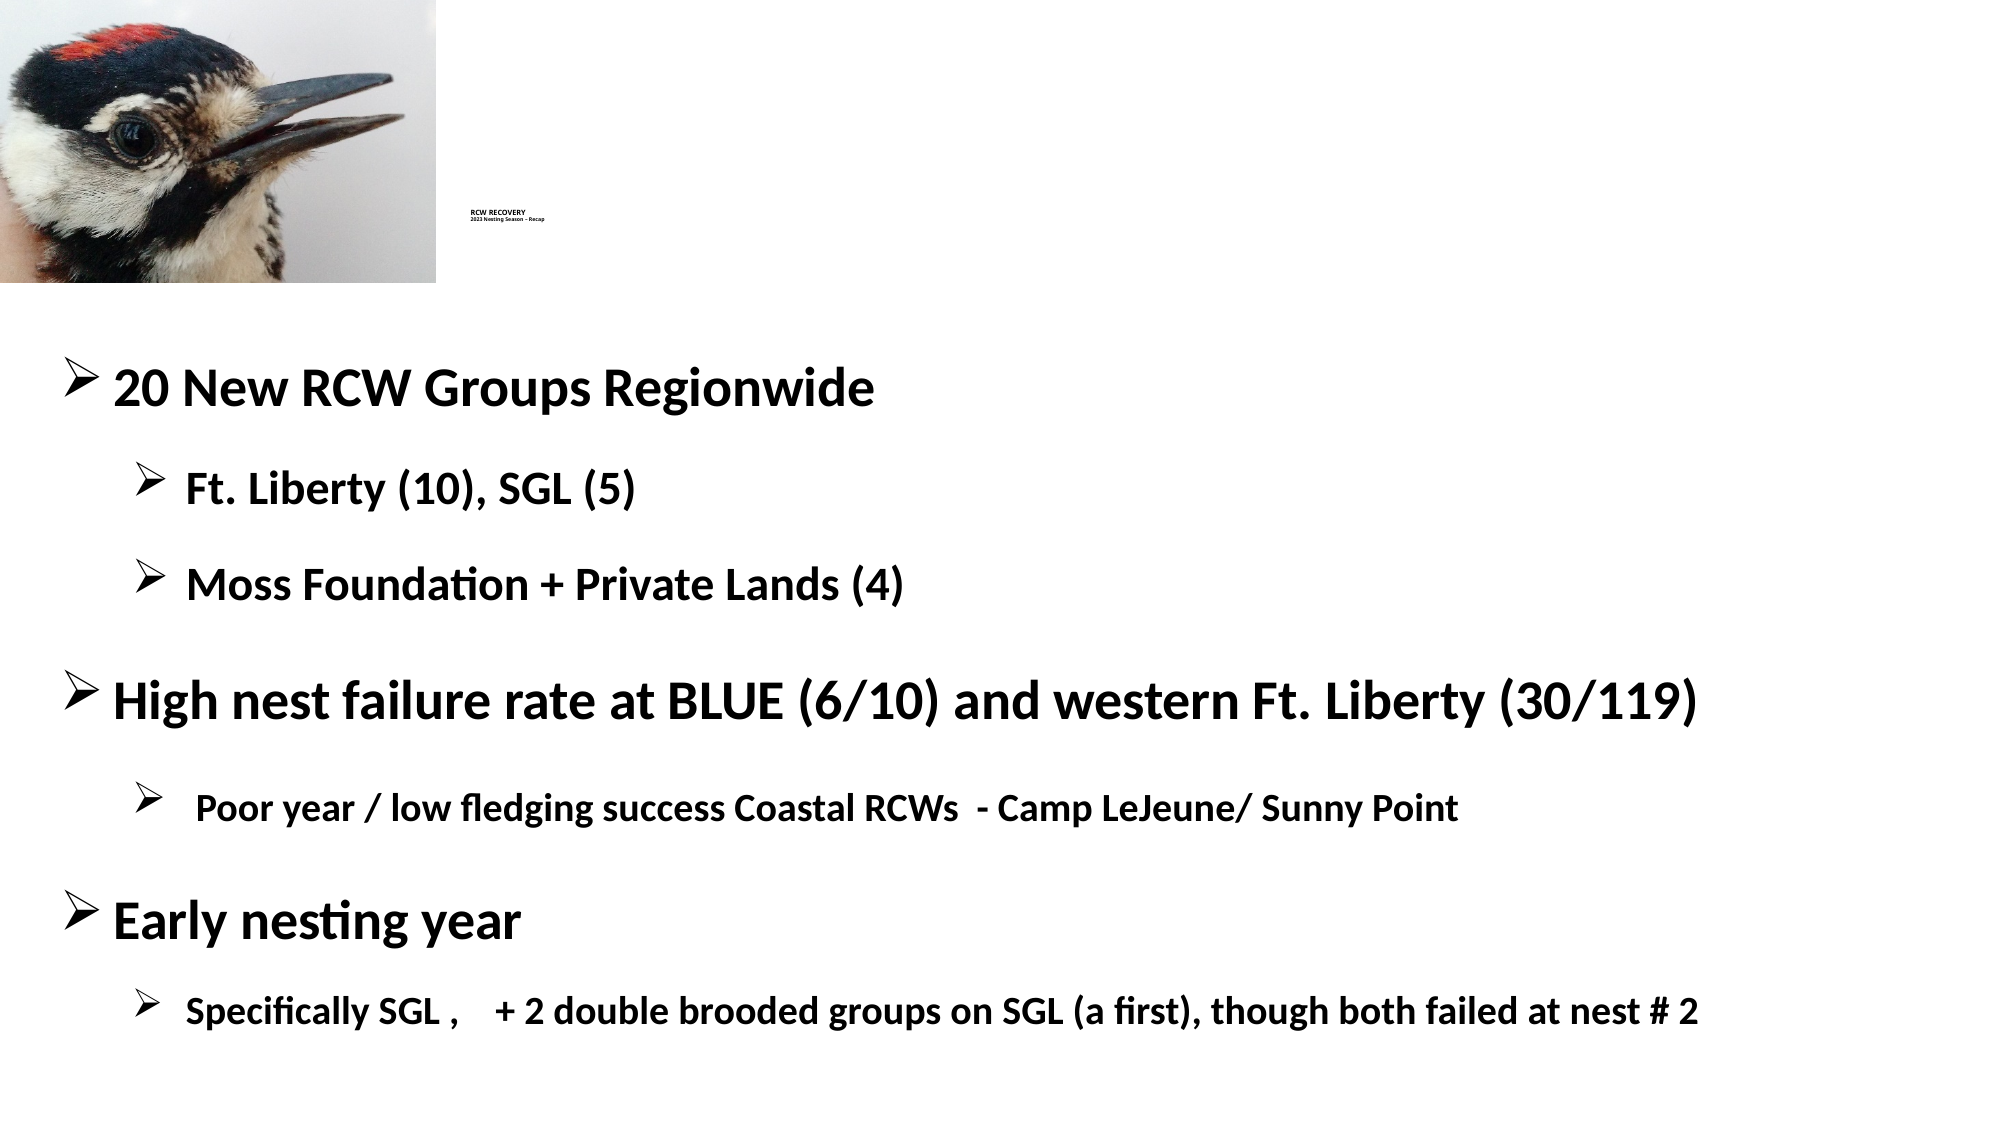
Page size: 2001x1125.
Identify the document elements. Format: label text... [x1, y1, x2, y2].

subtitle 20 New RCW Groups Regionwide Ft. Liberty (10), SGL (5) Moss Foundation + Private Lands (4) High nest failure rate at BLUE (6/10) and western Ft. Liberty (30/119) Poor year / low fledging success Coastal RCWs - Camp LeJeune/ Sunny Point Early nesting year Specifically SGL , + 2 double brooded groups on SGL (a first), though both failed at nest # 2 [44, 309, 1909, 1042]
title RCW RECOVERY 2023 Nesting Season – Recap [455, 0, 1374, 231]
picture [0, 0, 436, 283]
